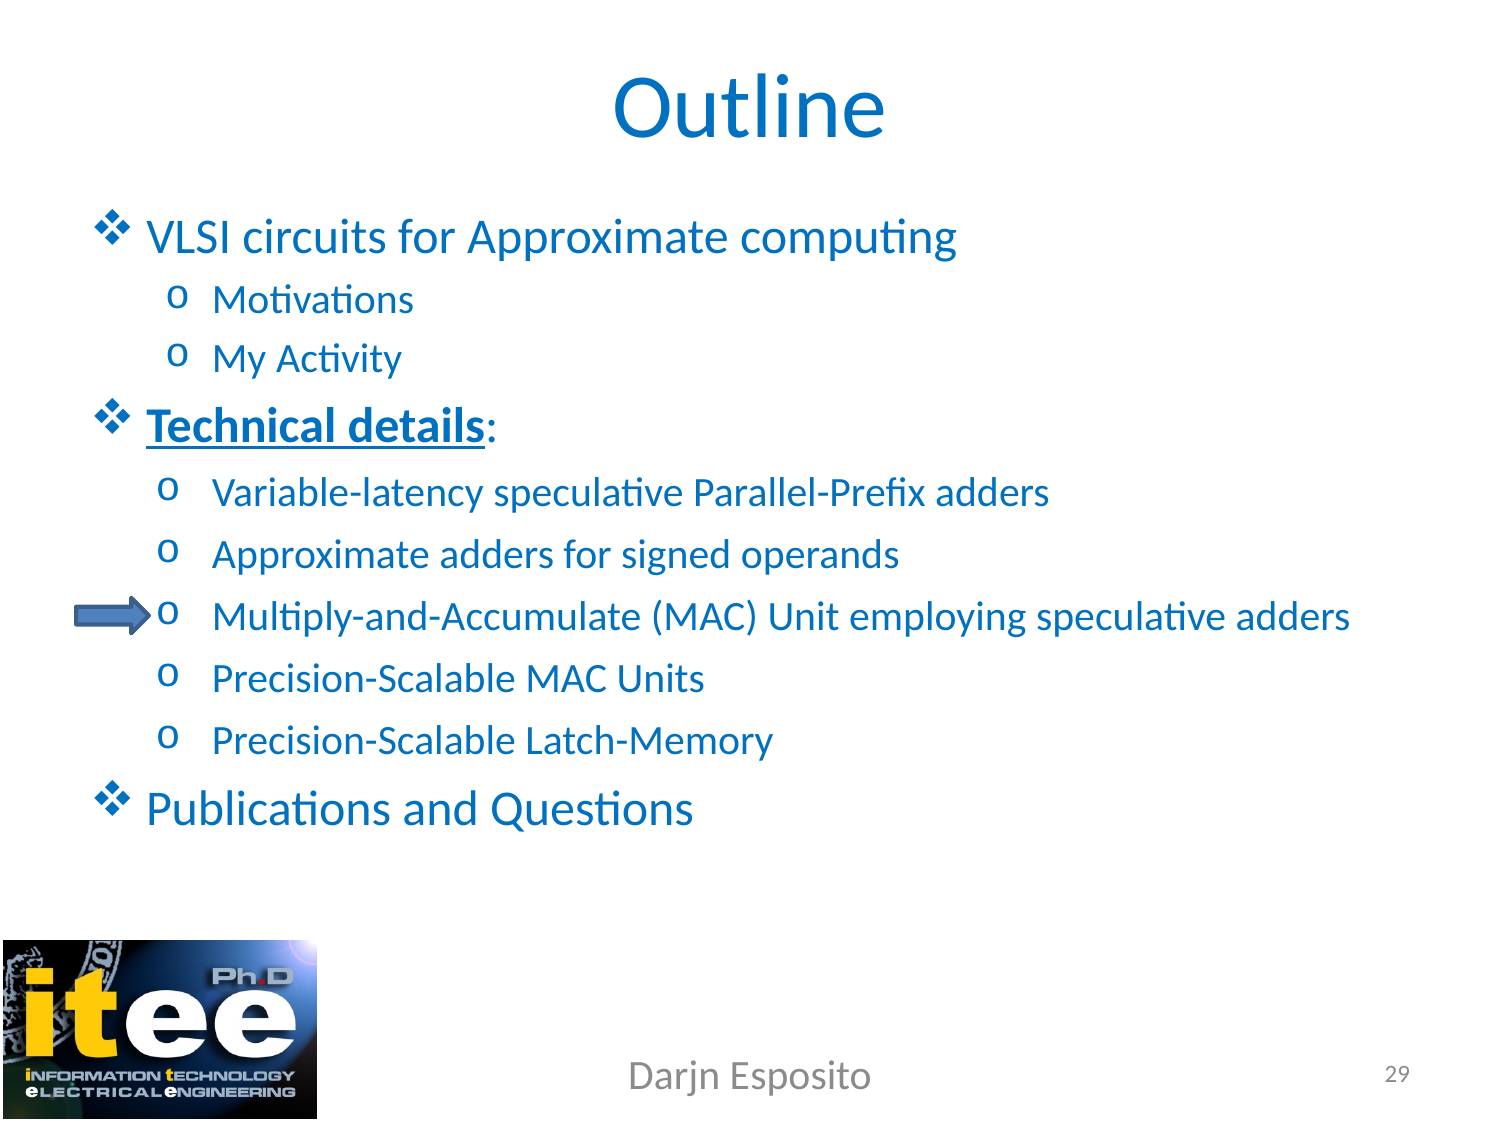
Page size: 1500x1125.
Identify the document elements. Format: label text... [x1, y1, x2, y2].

footer Darjn Esposito [512, 1042, 988, 1103]
list VLSI circuits for Approximate computing Motivations My Activity Technical details: Variable-latency speculative Parallel-Prefix adders Approximate adders for signed operands Multiply-and-Accumulate (MAC) Unit employing speculative adders Precision-Scalable MAC Units Precision-Scalable Latch-Memory Publications and Questions [75, 196, 1425, 941]
picture [3, 940, 317, 1120]
slide_number 29 [1074, 1042, 1425, 1103]
title Outline [75, 7, 1425, 195]
text_box [74, 595, 151, 636]
